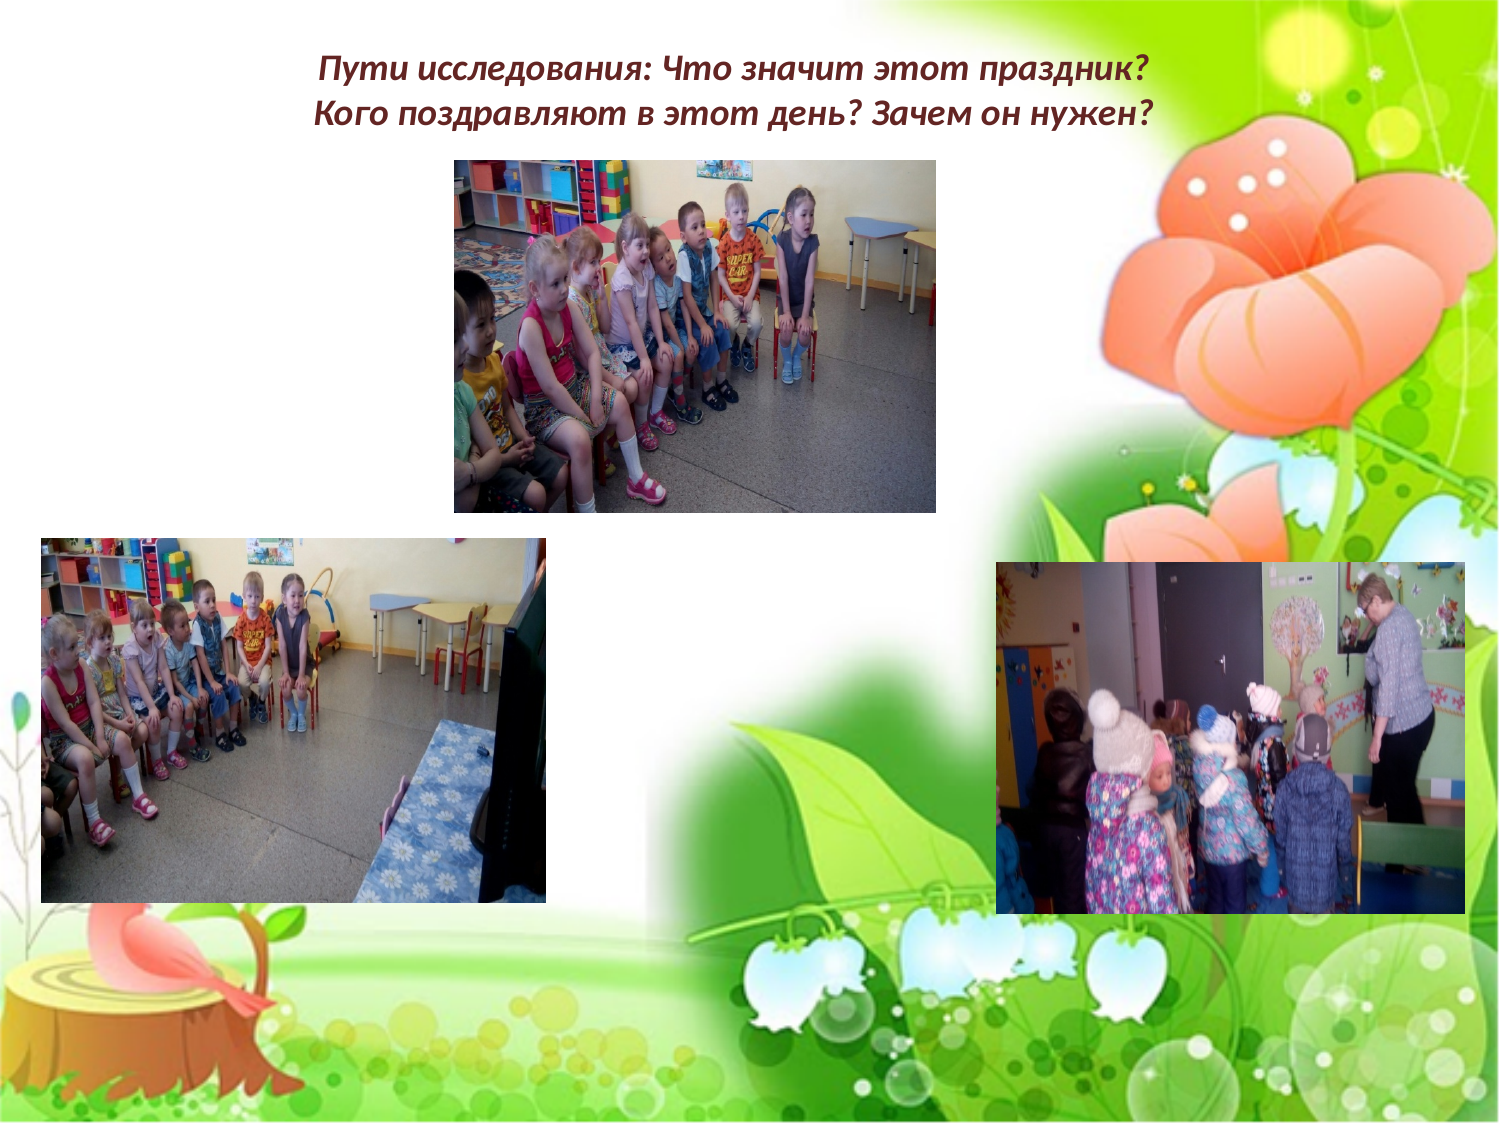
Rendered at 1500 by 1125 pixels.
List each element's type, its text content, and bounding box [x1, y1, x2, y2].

picture [0, 0, 1500, 1125]
text_box Пути исследования: Что значит этот праздник? Кого поздравляют в этот день? Зачем он нужен? [269, 35, 1199, 140]
